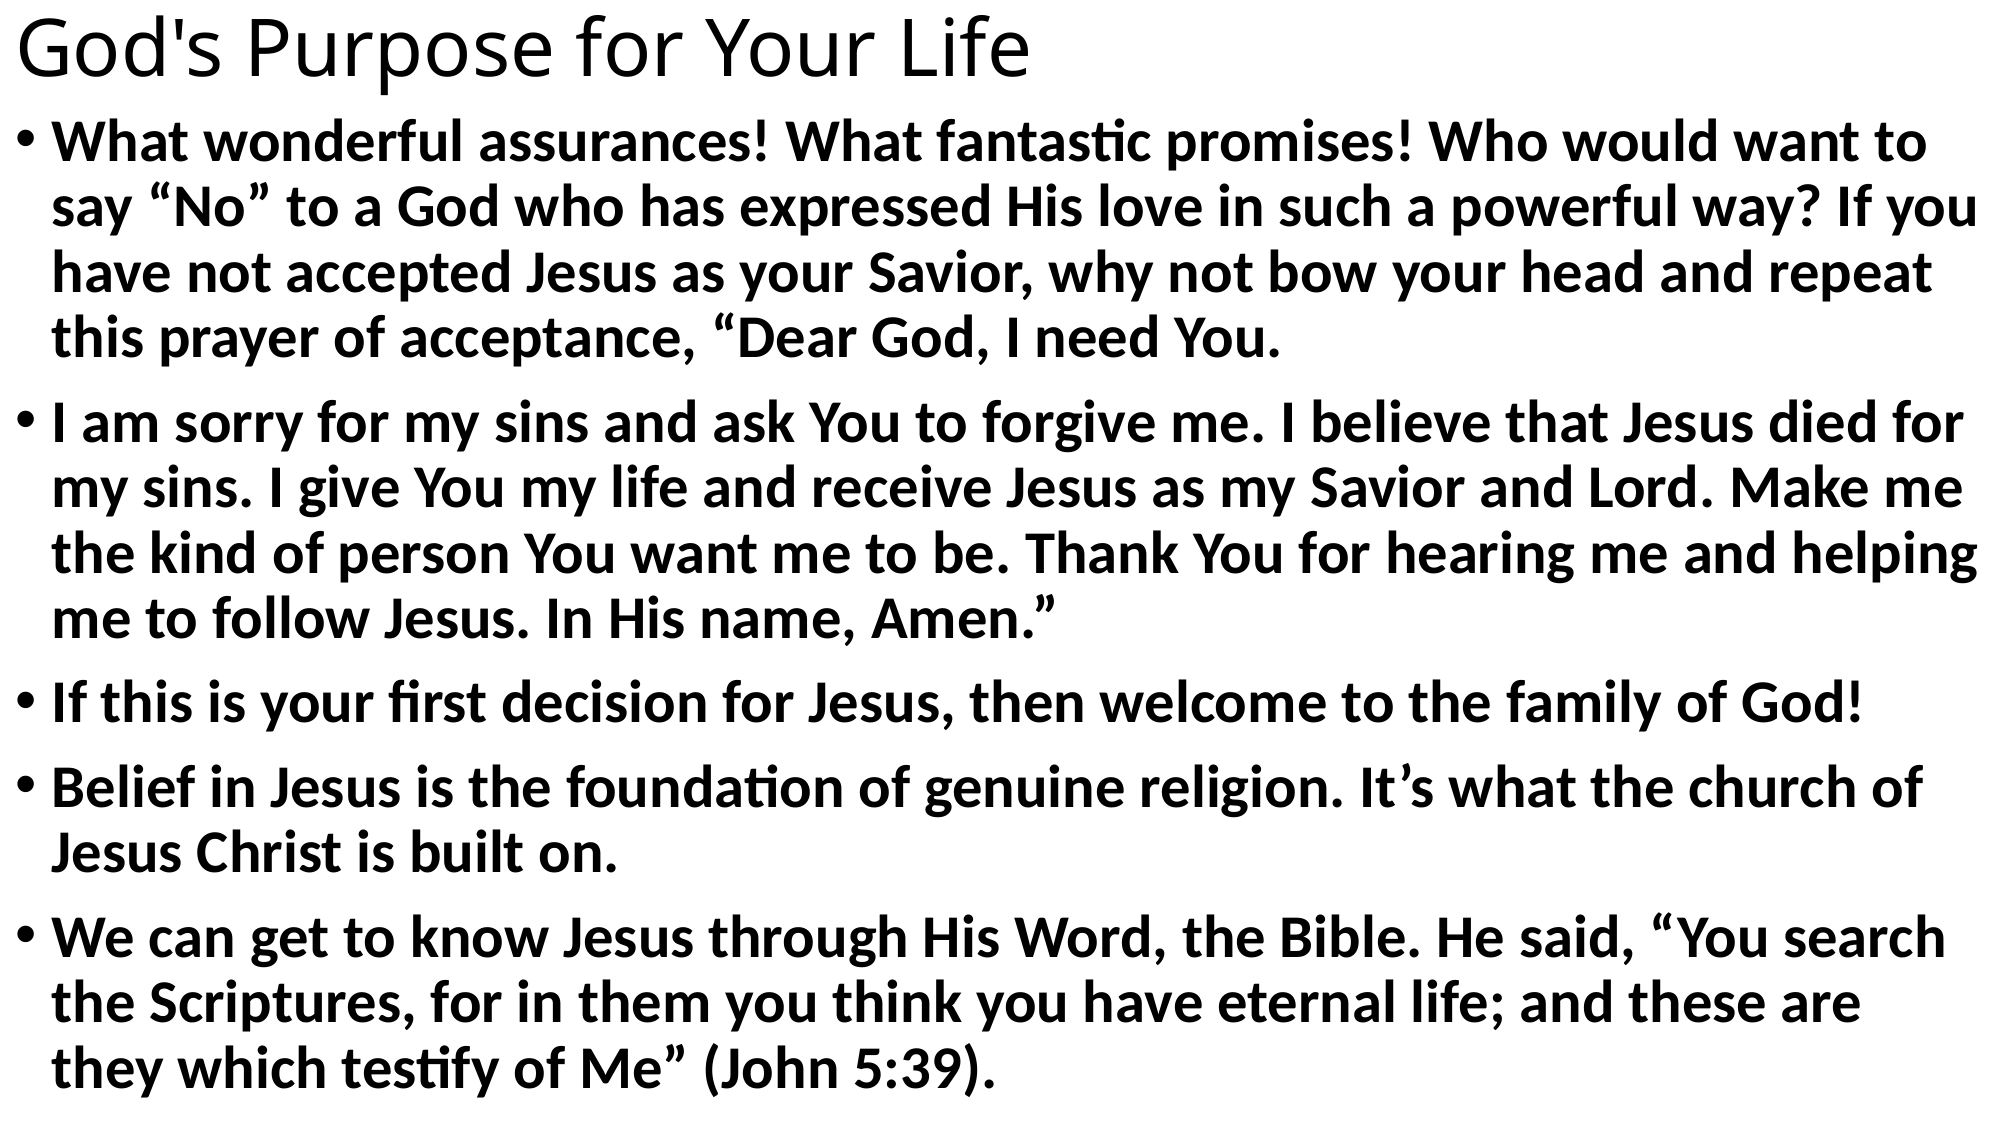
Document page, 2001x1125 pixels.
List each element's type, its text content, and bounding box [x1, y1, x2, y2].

list What wonderful assurances! What fantastic promises! Who would want to say “No” to a God who has expressed His love in such a powerful way? If you have not accepted Jesus as your Savior, why not bow your head and repeat this prayer of acceptance, “Dear God, I need You. I am sorry for my sins and ask You to forgive me. I believe that Jesus died for my sins. I give You my life and receive Jesus as my Savior and Lord. Make me the kind of person You want me to be. Thank You for hearing me and helping me to follow Jesus. In His name, Amen.” If this is your first decision for Jesus, then welcome to the family of God! Belief in Jesus is the foundation of genuine religion. It’s what the church of Jesus Christ is built on. We can get to know Jesus through His Word, the Bible. He said, “You search the Scriptures, for in them you think you have eternal life; and these are they which testify of Me” (John 5:39). [0, 101, 2000, 1125]
title God's Purpose for Your Life [0, 0, 2000, 101]
